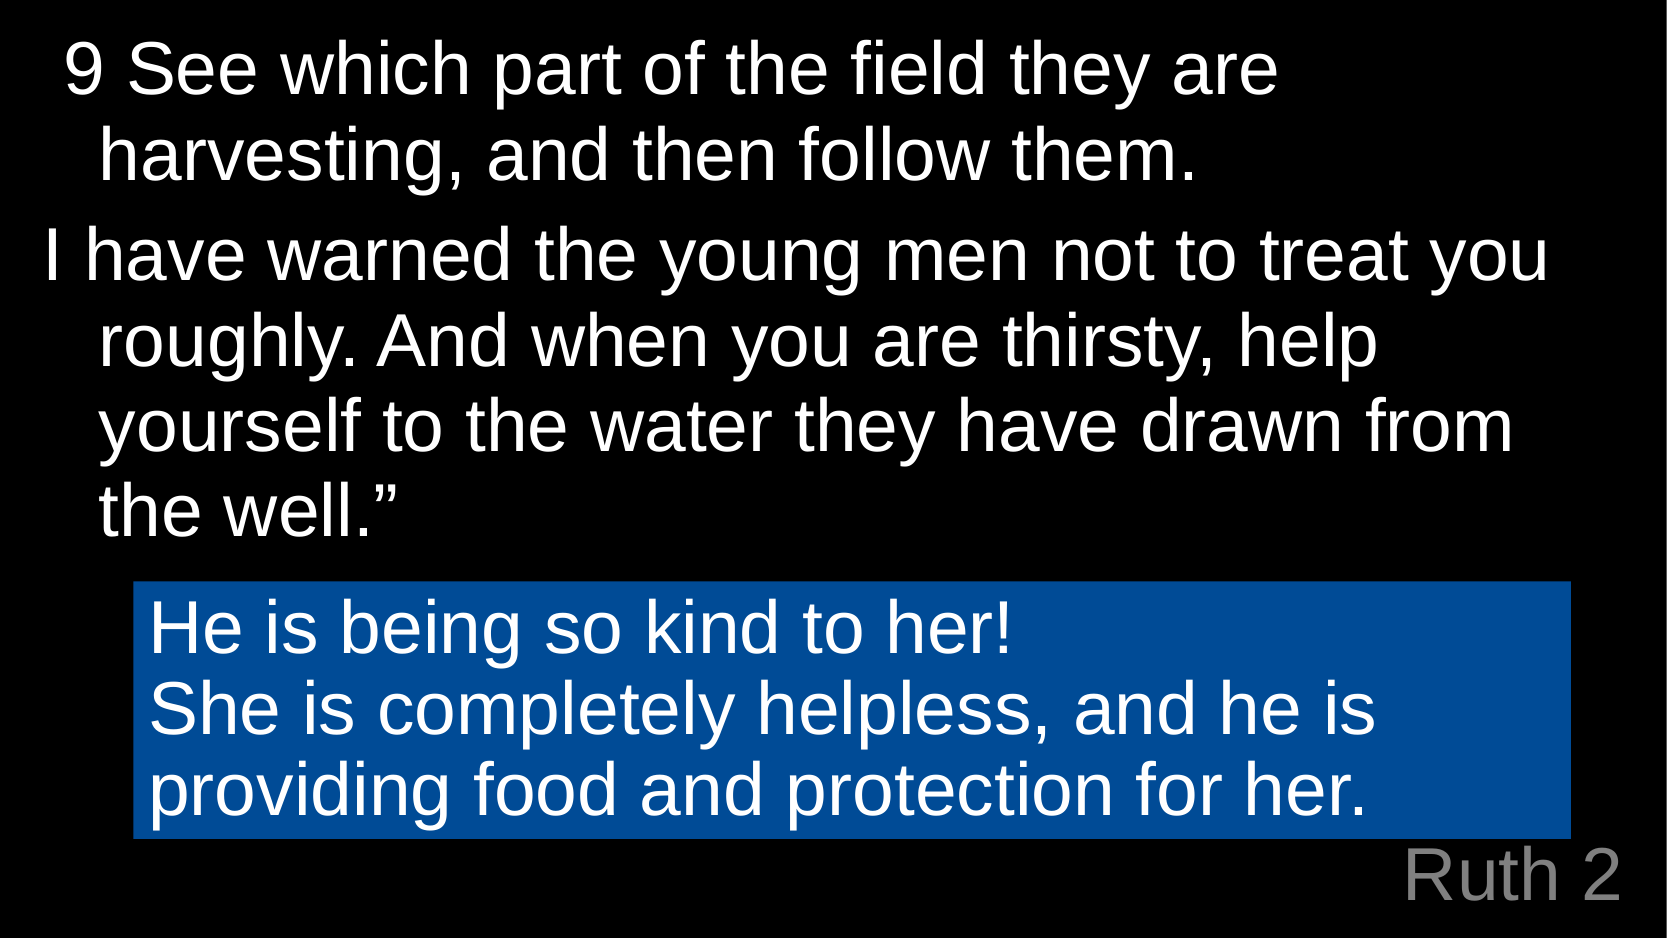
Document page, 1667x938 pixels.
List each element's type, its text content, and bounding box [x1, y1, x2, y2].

list 9 See which part of the field they are harvesting, and then follow them. I have warned the young men not to treat you roughly. And when you are thirsty, help yourself to the water they have drawn from the well.” [27, 18, 1640, 813]
text_box He is being so kind to her! She is completely helpless, and he is providing food and protection for her. [133, 581, 1571, 839]
title Ruth 2 [1058, 834, 1640, 923]
